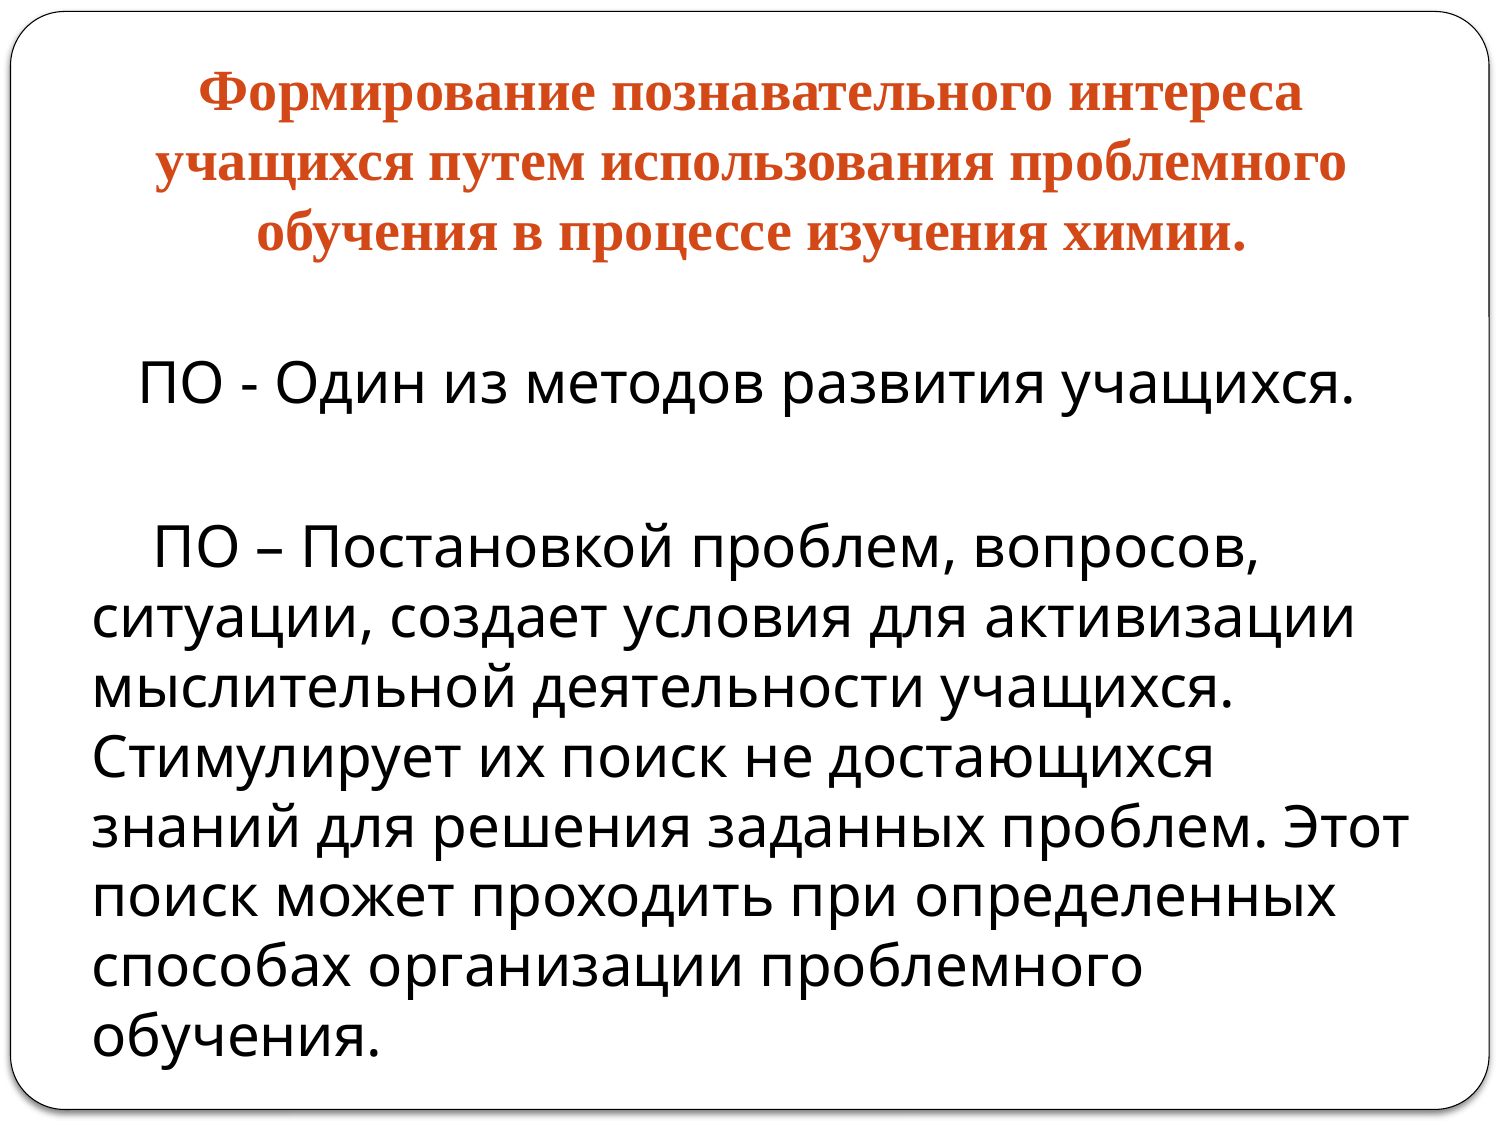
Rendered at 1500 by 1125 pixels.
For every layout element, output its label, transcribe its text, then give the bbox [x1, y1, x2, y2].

title Формирование познавательного интереса учащихся путем использования проблемного обучения в процессе изучения химии. [76, 90, 1427, 278]
list ПО - Один из методов развития учащихся. ПО – Постановкой проблем, вопросов, ситуации, создает условия для активизации мыслительной деятельности учащихся. Стимулирует их поиск не достающихся знаний для решения заданных проблем. Этот поиск может проходить при определенных способах организации проблемного обучения. [76, 338, 1427, 1081]
